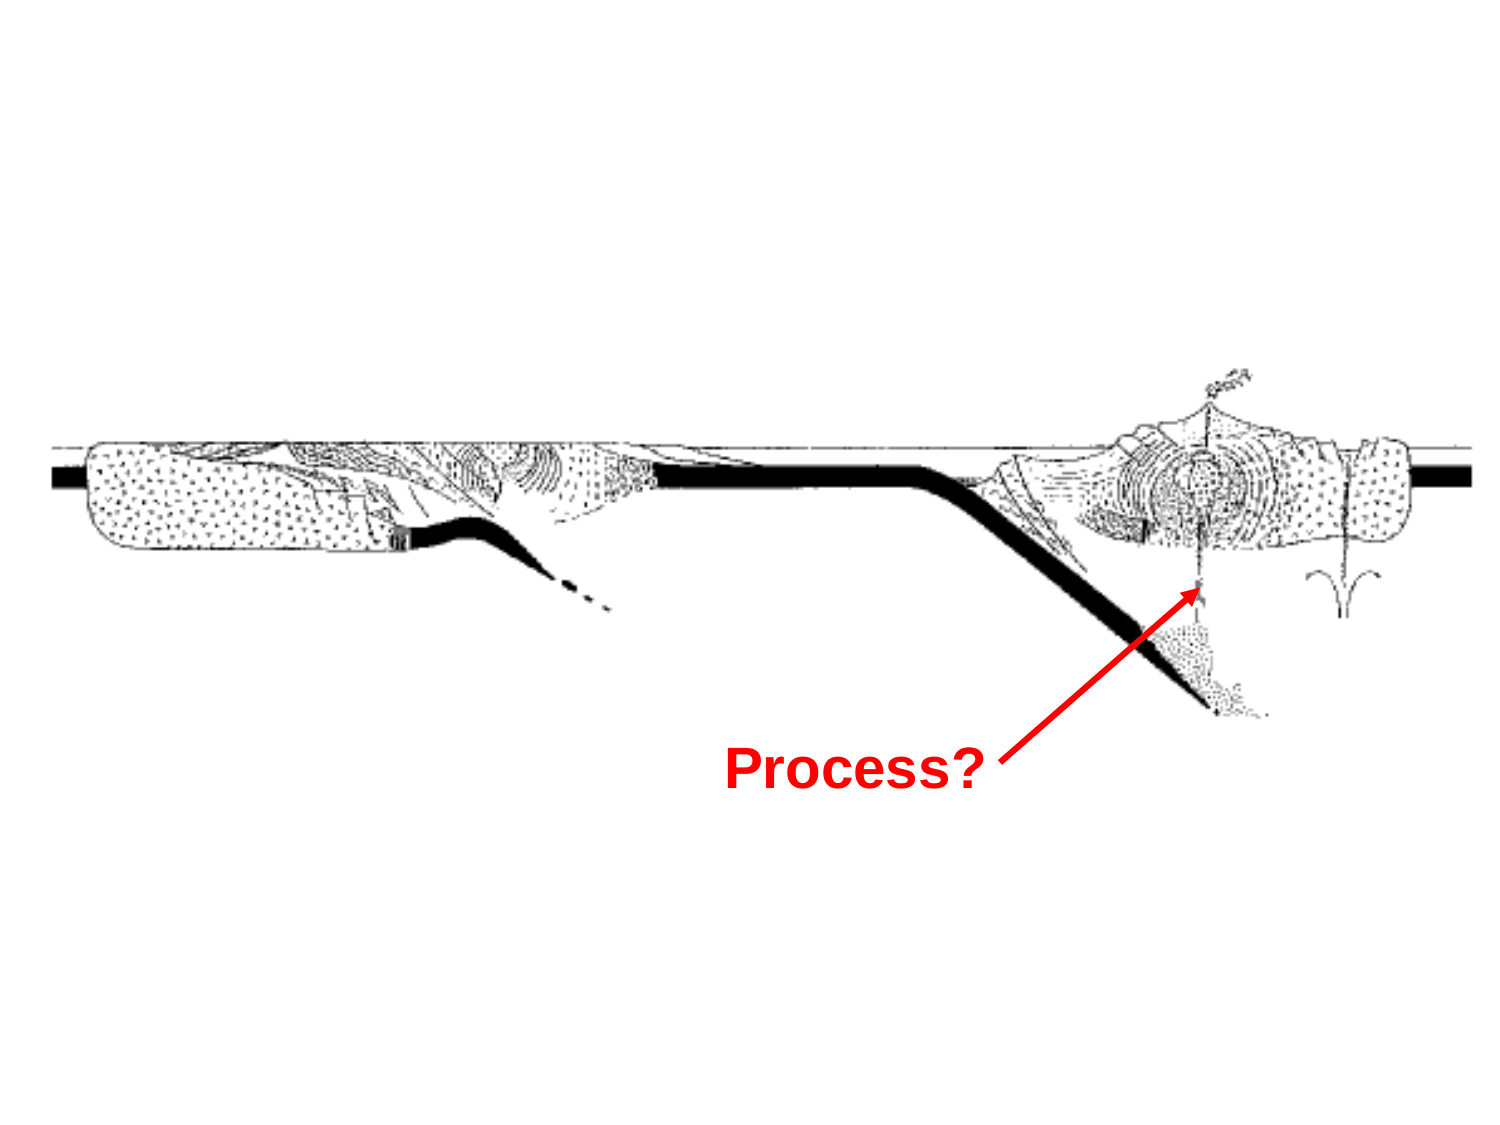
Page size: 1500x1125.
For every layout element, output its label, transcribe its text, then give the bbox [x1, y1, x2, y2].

picture [49, 362, 1476, 723]
text_box Process? [636, 730, 1075, 808]
